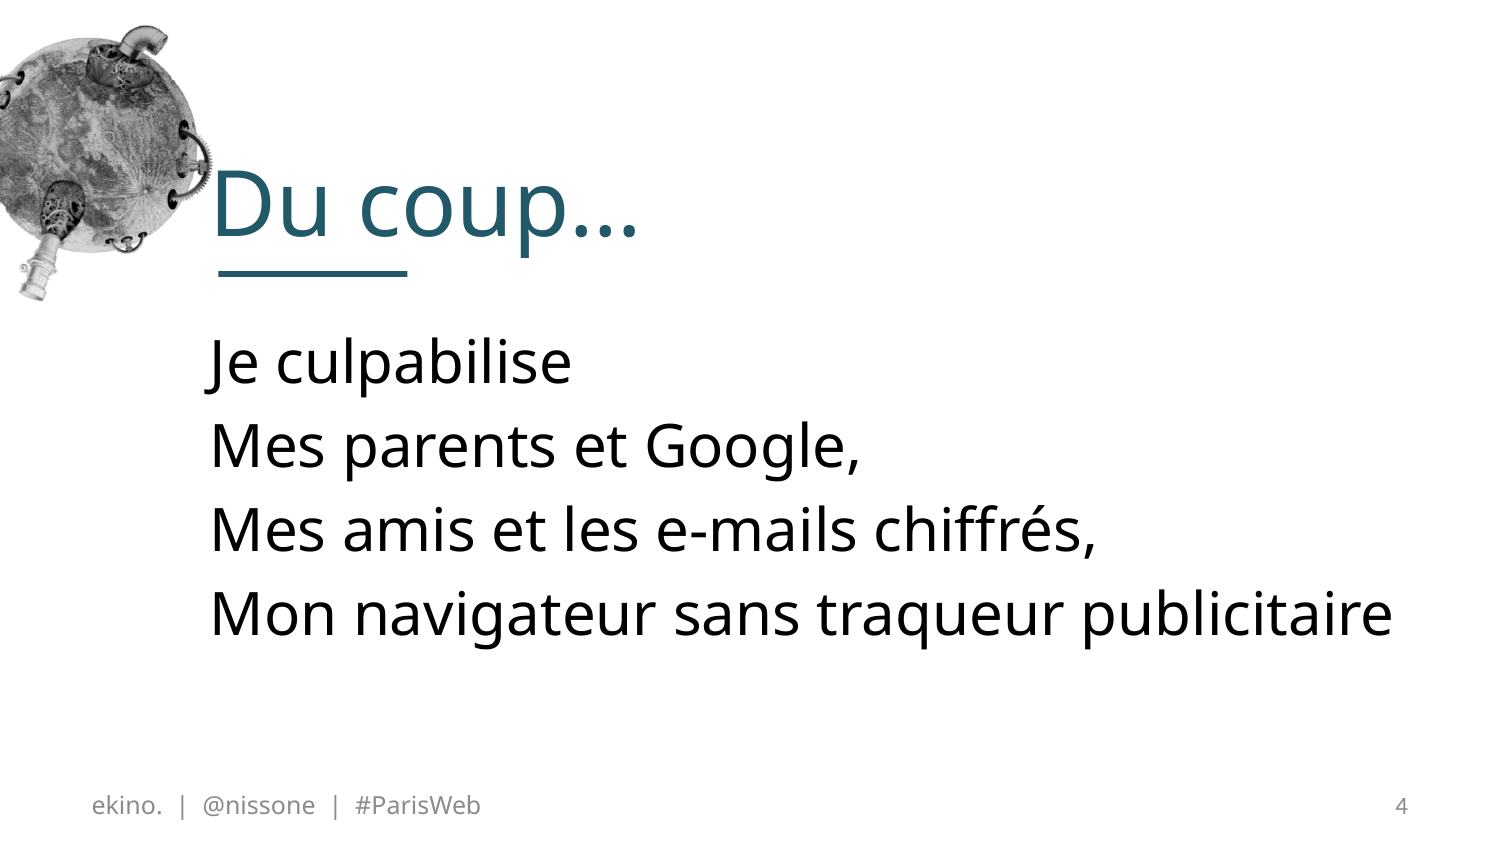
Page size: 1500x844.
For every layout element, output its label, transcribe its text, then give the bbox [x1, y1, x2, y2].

footer ekino. | @nissone | #ParisWeb [76, 782, 1235, 827]
title Du coup… [194, 41, 1424, 263]
list Je culpabilise Mes parents et Google, Mes amis et les e-mails chiffrés, Mon navigateur sans traqueur publicitaire [194, 315, 1424, 715]
slide_number 4 [1257, 782, 1424, 827]
